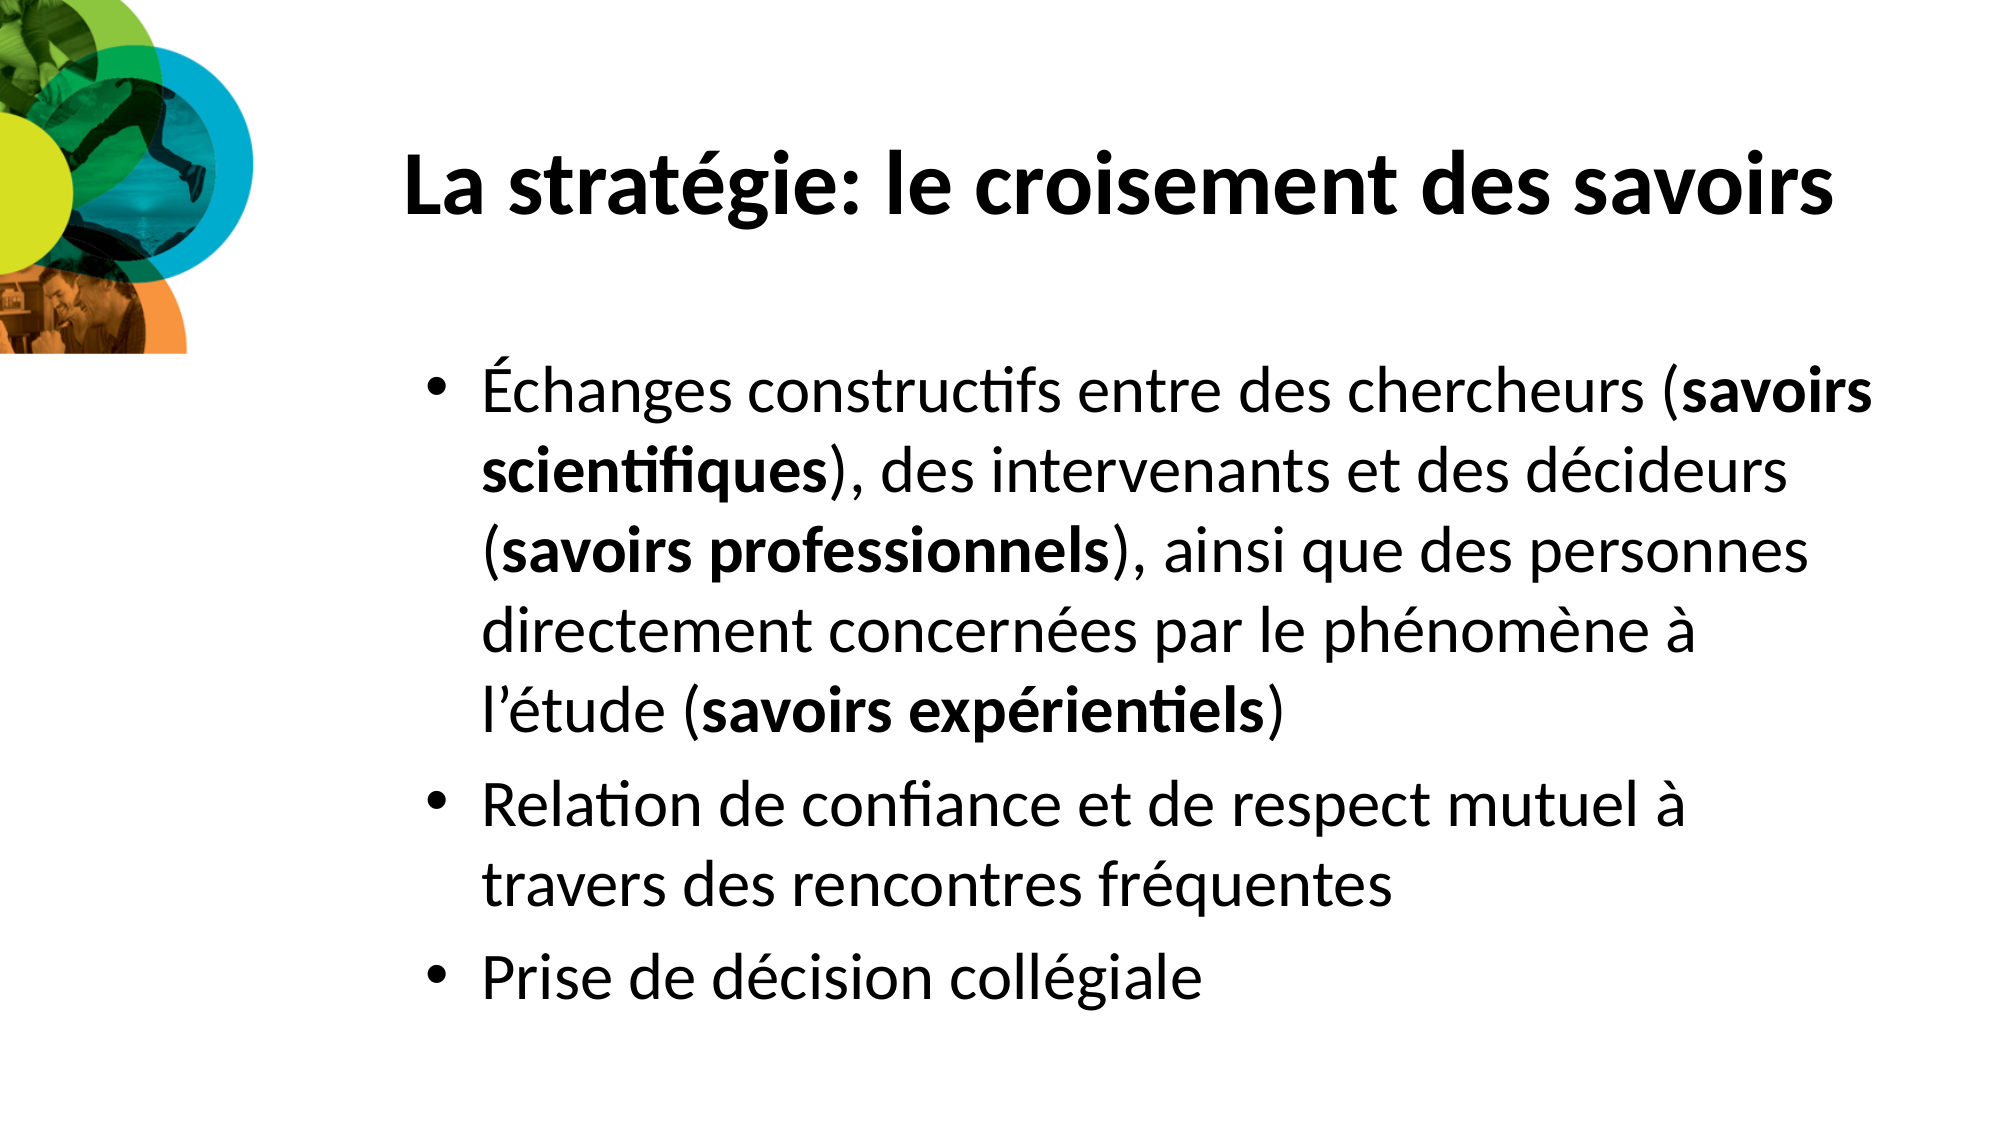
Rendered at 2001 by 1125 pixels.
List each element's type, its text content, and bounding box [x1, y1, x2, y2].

text_box Échanges constructifs entre des chercheurs (savoirs scientifiques), des intervenants et des décideurs (savoirs professionnels), ainsi que des personnes directement concernées par le phénomène à l’étude (savoirs expérientiels) Relation de confiance et de respect mutuel à travers des rencontres fréquentes Prise de décision collégiale [259, 338, 1904, 1081]
picture [0, 0, 260, 355]
text_box La stratégie: le croisement des savoirs [316, 83, 1924, 272]
